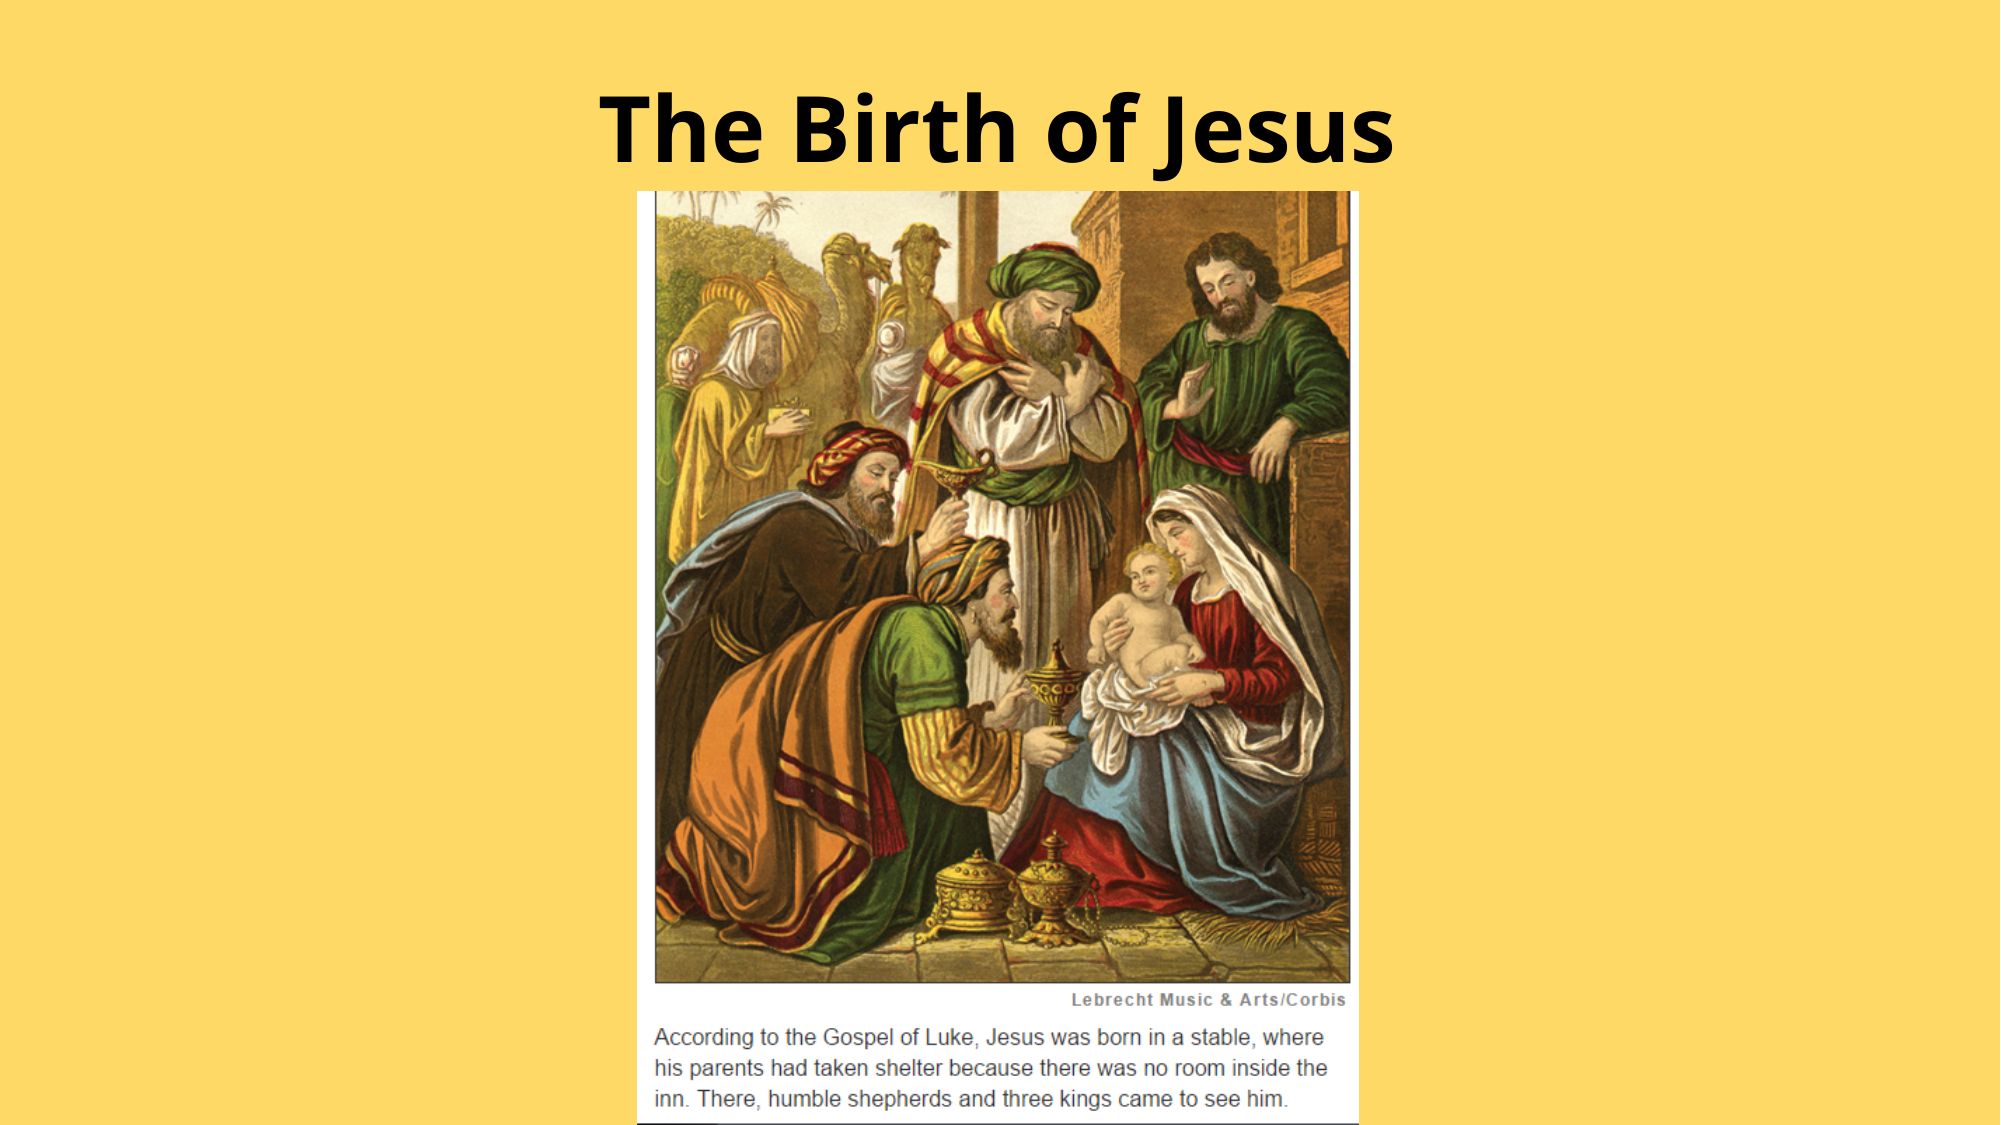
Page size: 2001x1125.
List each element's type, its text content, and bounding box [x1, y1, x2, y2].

title The Birth of Jesus [135, 23, 1861, 242]
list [637, 191, 1359, 1125]
